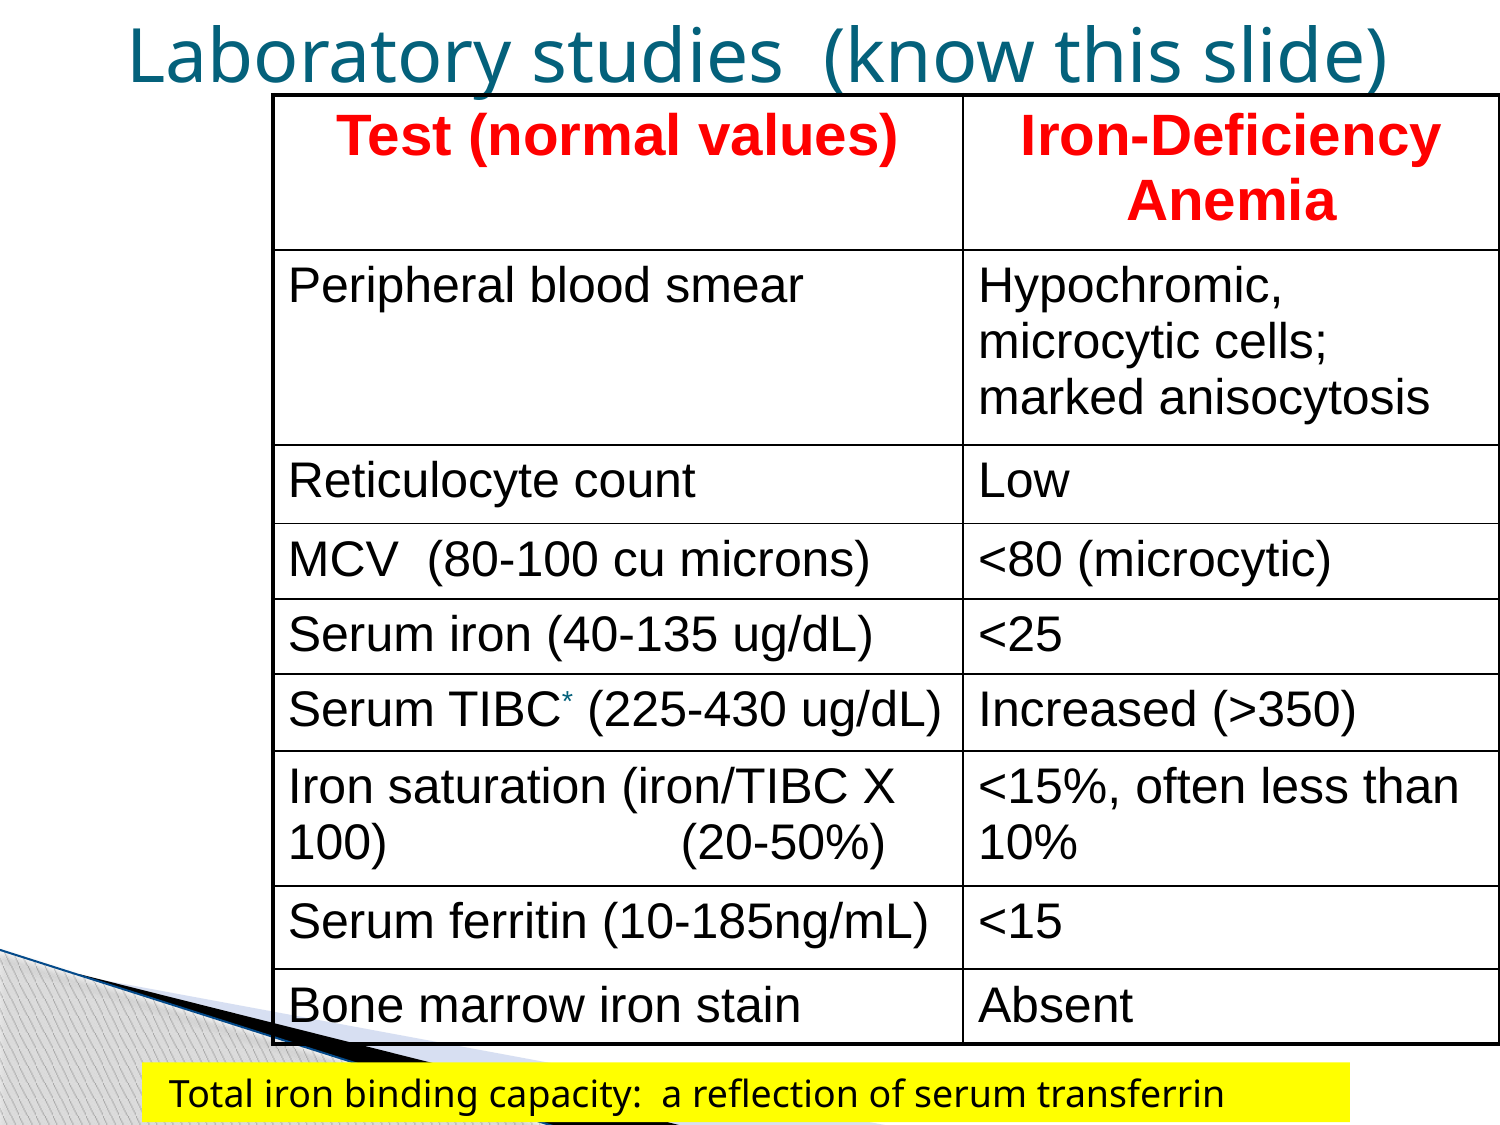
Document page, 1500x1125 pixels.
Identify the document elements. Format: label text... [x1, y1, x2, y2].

text_box Laboratory studies (know this slide) [62, 0, 1463, 105]
text_box [87, 1012, 1175, 1073]
table_cell Bone marrow iron stain [275, 970, 962, 1012]
table_cell Reticulocyte count [275, 446, 962, 523]
table_cell Peripheral blood smear [275, 251, 962, 444]
table_cell <15 [964, 887, 1498, 968]
table_cell Iron saturation (iron/TIBC X 100) (20-50%) [275, 752, 962, 885]
table_cell <80 (microcytic) [964, 524, 1498, 598]
table_cell Serum TIBC* (225-430 ug/dL) [275, 675, 962, 750]
table_header Iron-Deficiency Anemia [964, 97, 1498, 249]
table_cell <15%, often less than 10% [964, 752, 1498, 885]
table_header Test (normal values) [275, 97, 962, 249]
table_cell Serum iron (40-135 ug/dL) [275, 600, 962, 673]
text_box *Total iron binding capacity: a reflection of serum transferrin [142, 1062, 1350, 1123]
table_cell Serum ferritin (10-185ng/mL) [275, 887, 962, 968]
table_cell <25 [964, 600, 1498, 673]
table_cell Increased (>350) [964, 675, 1498, 750]
table_cell Hypochromic, microcytic cells; marked anisocytosis [964, 251, 1498, 444]
table_cell Low [964, 446, 1498, 523]
table_cell MCV (80-100 cu microns) [275, 524, 962, 598]
table_cell Absent [964, 970, 1498, 1042]
